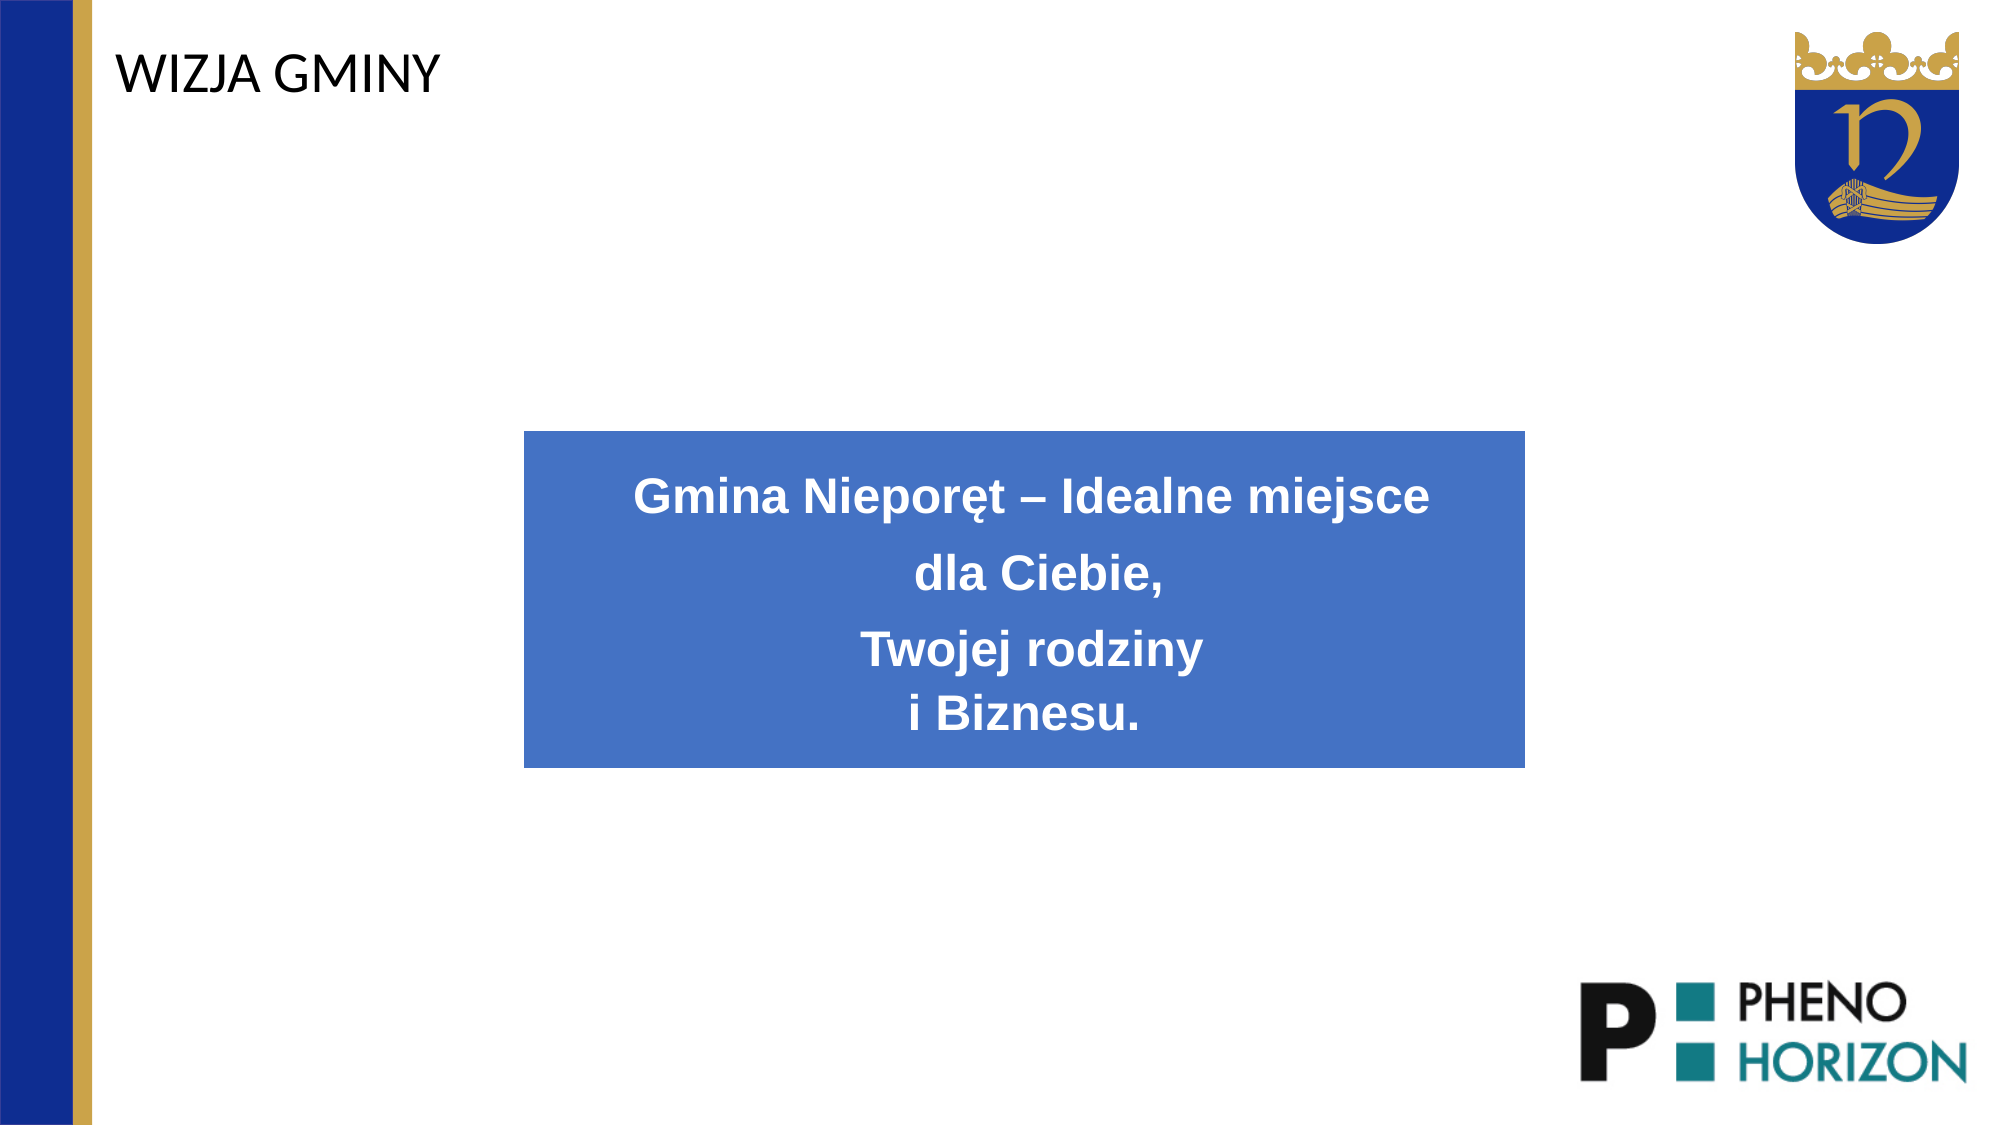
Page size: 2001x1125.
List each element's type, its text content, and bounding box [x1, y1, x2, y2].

table_header Gmina Nieporęt – Idealne miejsce dla Ciebie, Twojej rodziny i Biznesu. [524, 431, 1525, 768]
text_box [73, 0, 93, 1125]
picture [1795, 31, 1960, 244]
text_box [0, 0, 73, 1125]
picture [1577, 948, 2001, 1120]
text_box WIZJA GMINY [100, 26, 1499, 161]
